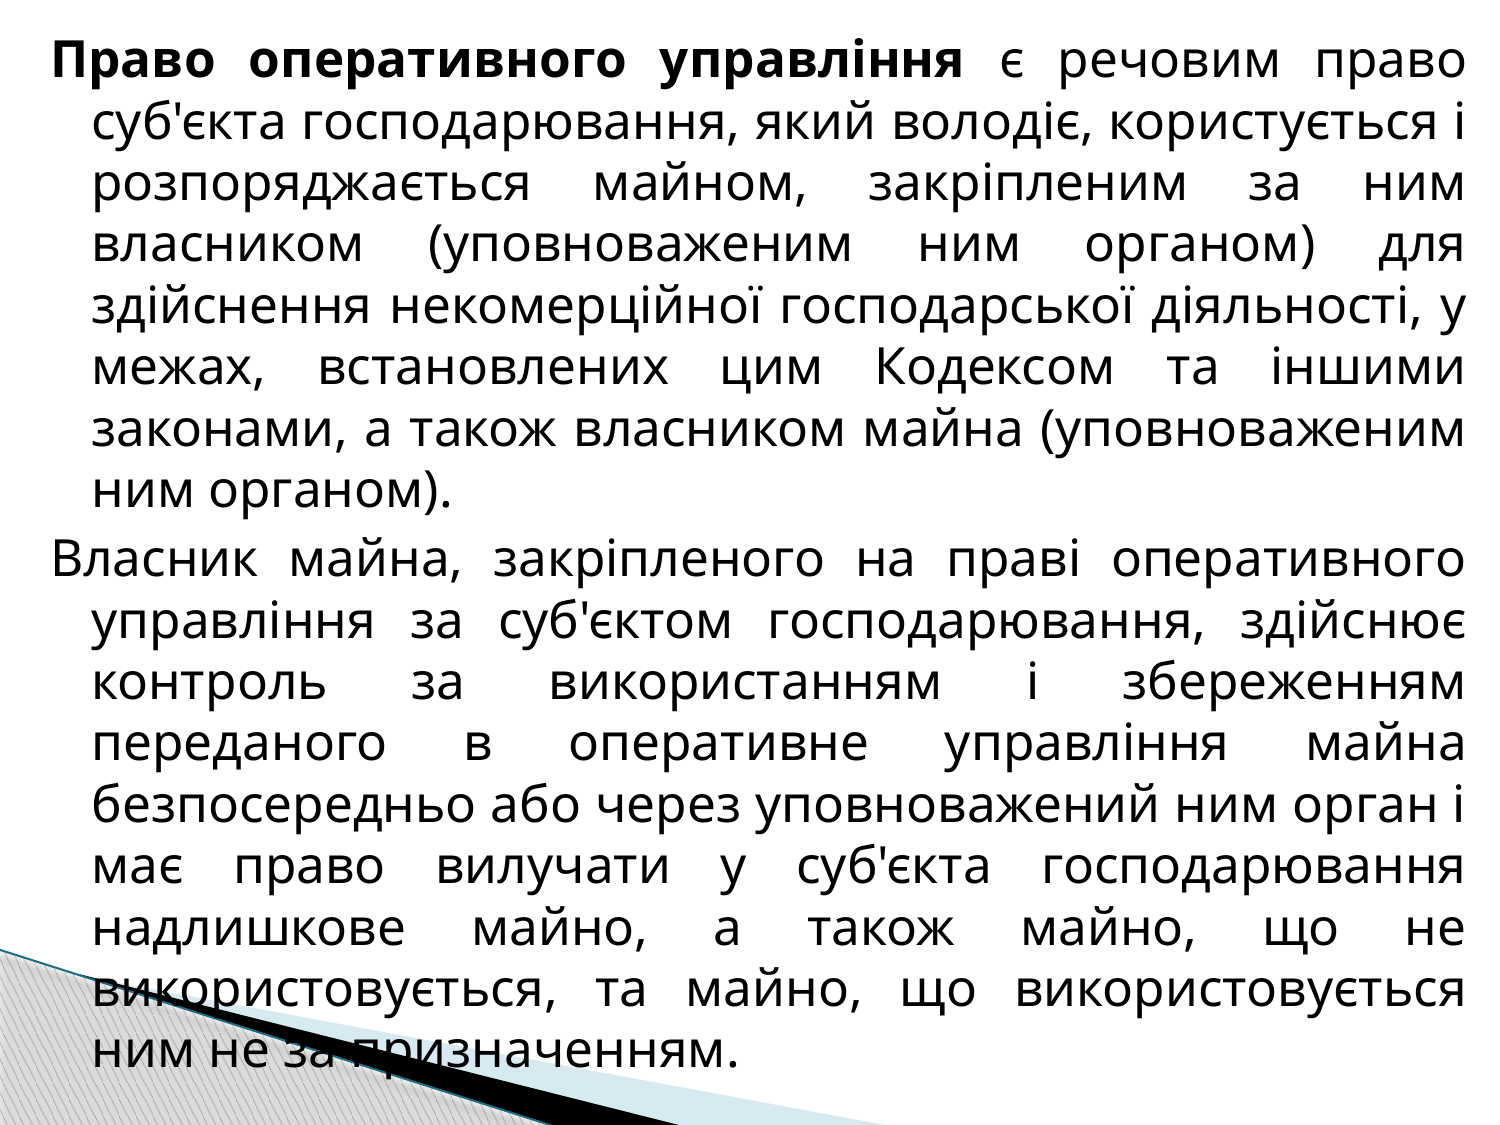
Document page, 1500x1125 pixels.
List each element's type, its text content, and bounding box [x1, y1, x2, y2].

list Право оперативного управління є речовим право суб'єкта господарювання, який володіє, користується і розпоряджається майном, закріпленим за ним власником (уповноваженим ним органом) для здійснення некомерційної господарської діяльності, у межах, встановлених цим Кодексом та іншими законами, а також власником майна (уповноваженим ним органом). Власник майна, закріпленого на праві оперативного управління за суб'єктом господарювання, здійснює контроль за використанням і збереженням переданого в оперативне управління майна безпосередньо або через уповноважений ним орган і має право вилучати у суб'єкта господарювання надлишкове майно, а також майно, що не використовується, та майно, що використовується ним не за призначенням. [17, 19, 1483, 1106]
